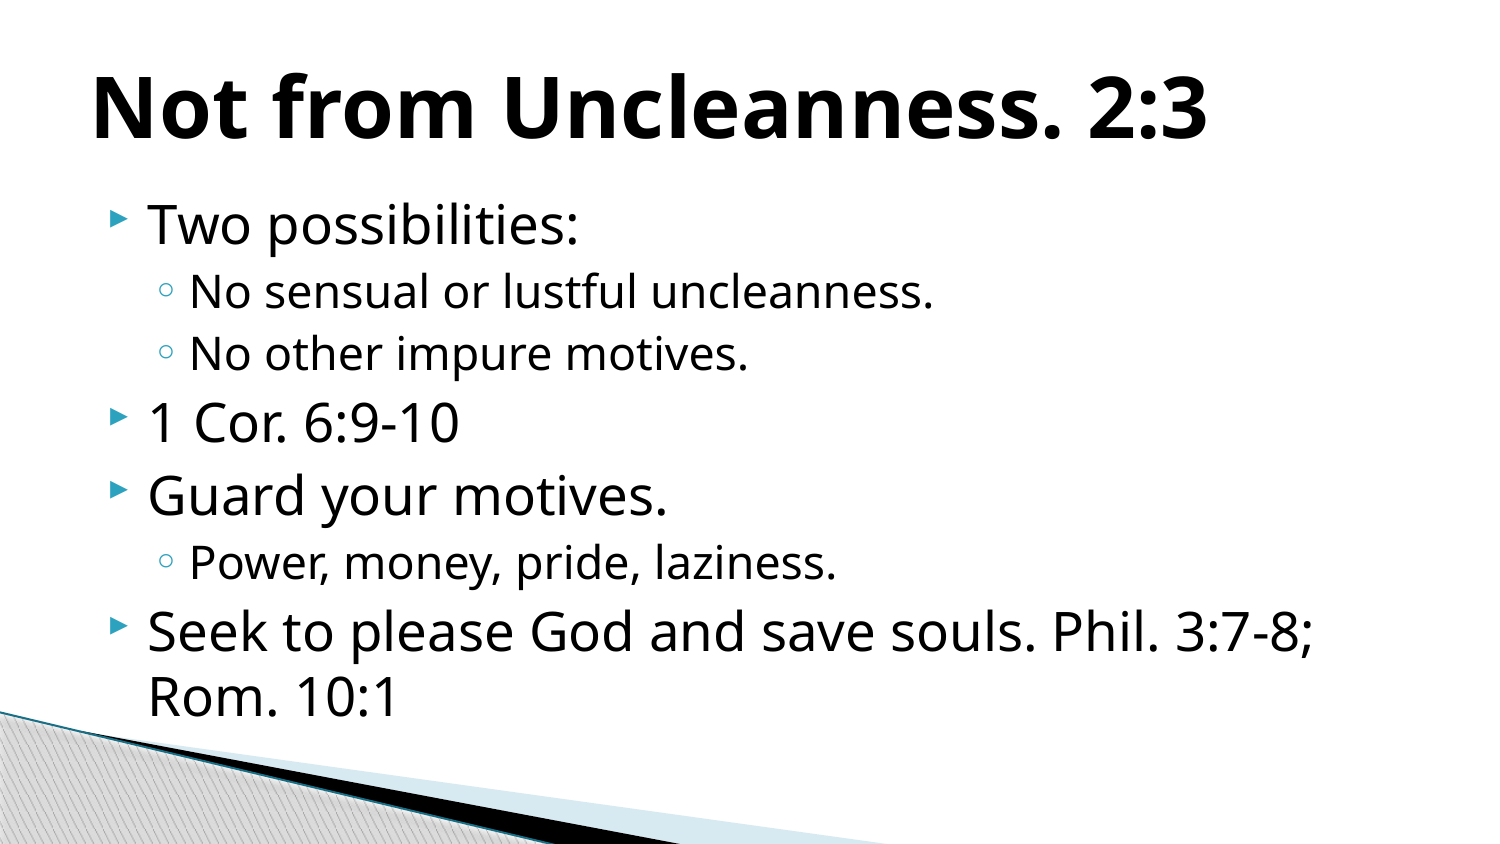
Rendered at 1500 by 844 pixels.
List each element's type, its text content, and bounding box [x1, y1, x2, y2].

title Not from Uncleanness. 2:3 [75, 33, 1425, 175]
list Two possibilities: No sensual or lustful uncleanness. No other impure motives. 1 Cor. 6:9-10 Guard your motives. Power, money, pride, laziness. Seek to please God and save souls. Phil. 3:7-8; Rom. 10:1 [75, 182, 1463, 740]
